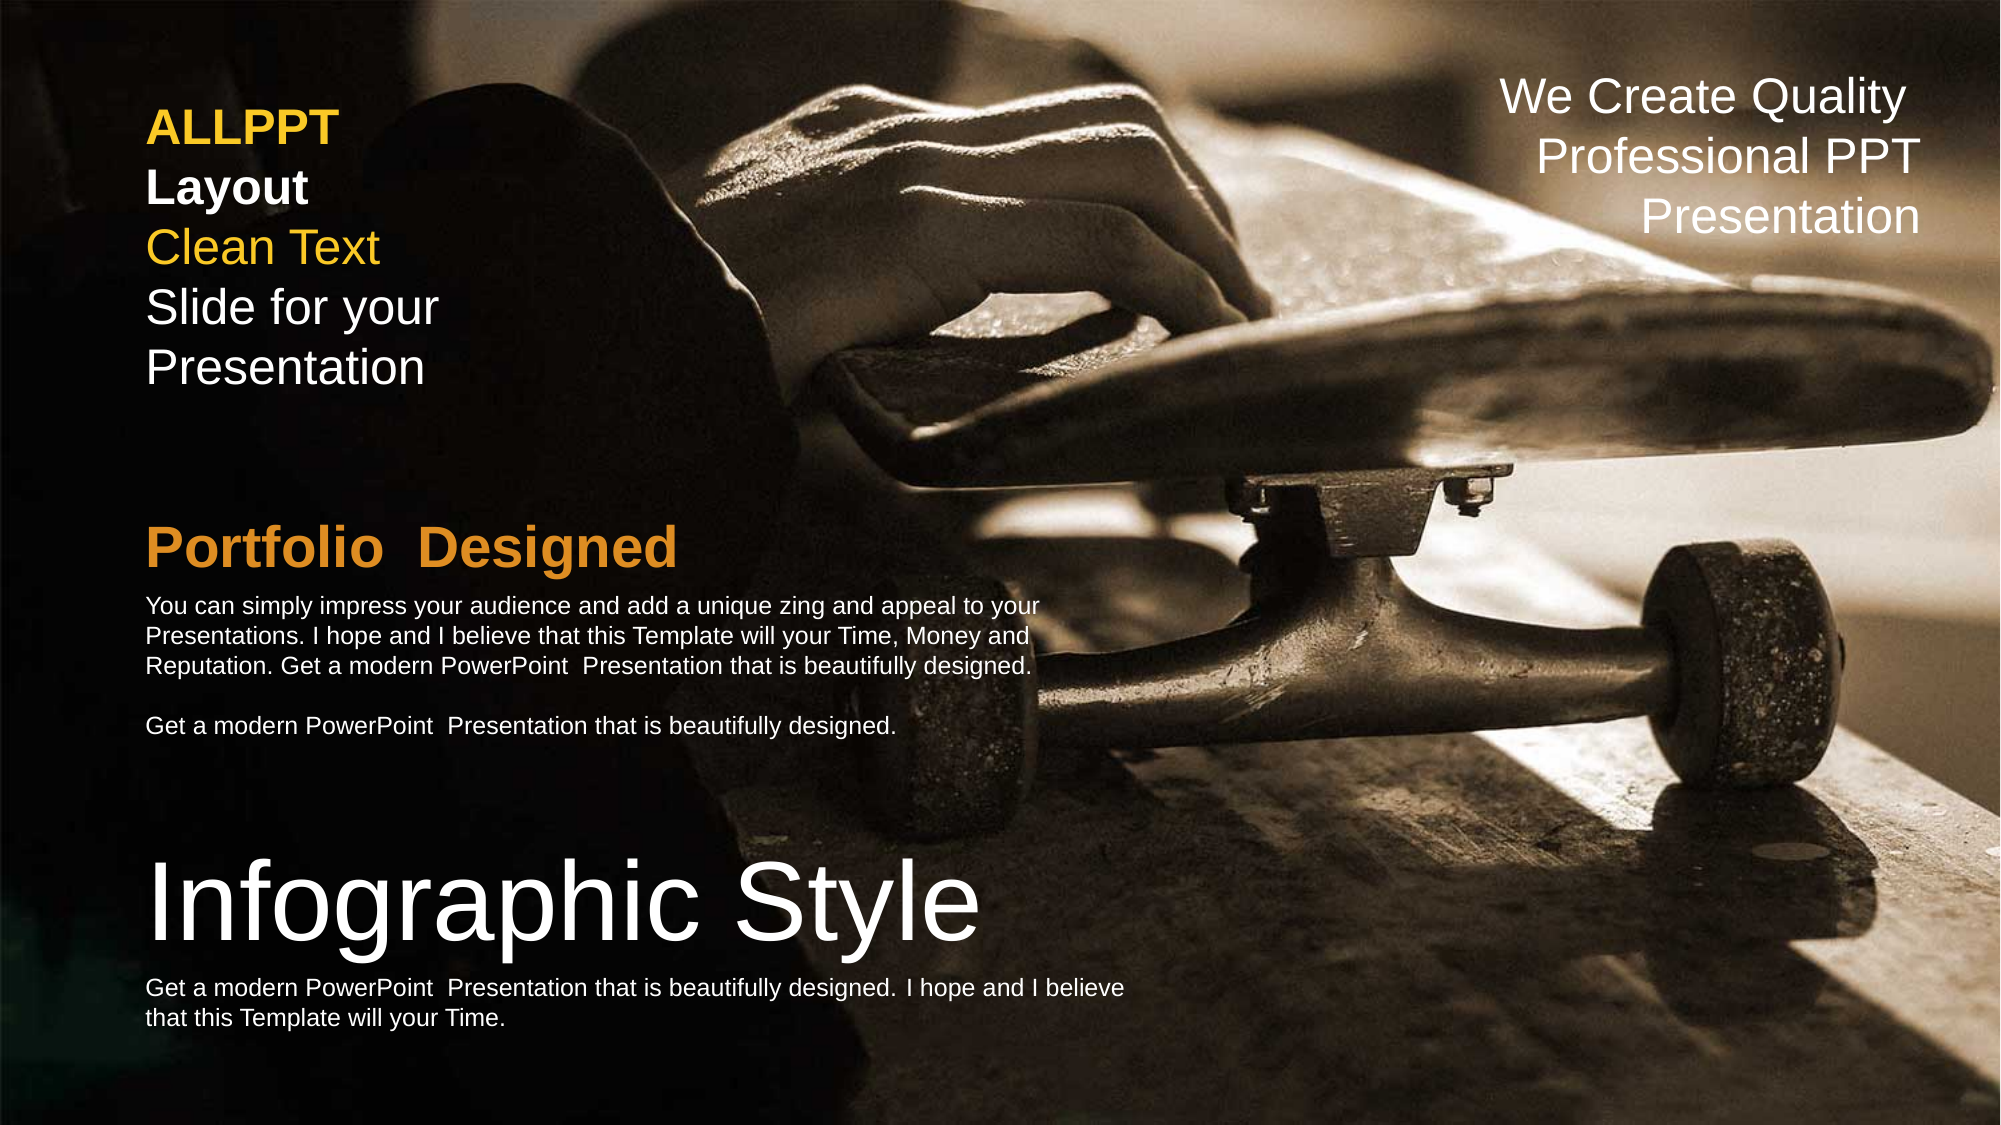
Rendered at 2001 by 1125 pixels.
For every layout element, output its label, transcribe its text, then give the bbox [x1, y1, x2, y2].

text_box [130, 510, 1103, 749]
text_box Infographic Style [130, 820, 1147, 971]
text_box Get a modern PowerPoint Presentation that is beautifully designed. I hope and I believe that this Template will your Time. [130, 963, 1142, 1039]
text_box We Create Quality Professional PPT Presentation [1482, 63, 1927, 244]
text_box ALLPPT Layout Clean Text Slide for your Presentation [130, 86, 517, 402]
picture [0, 0, 2001, 1125]
